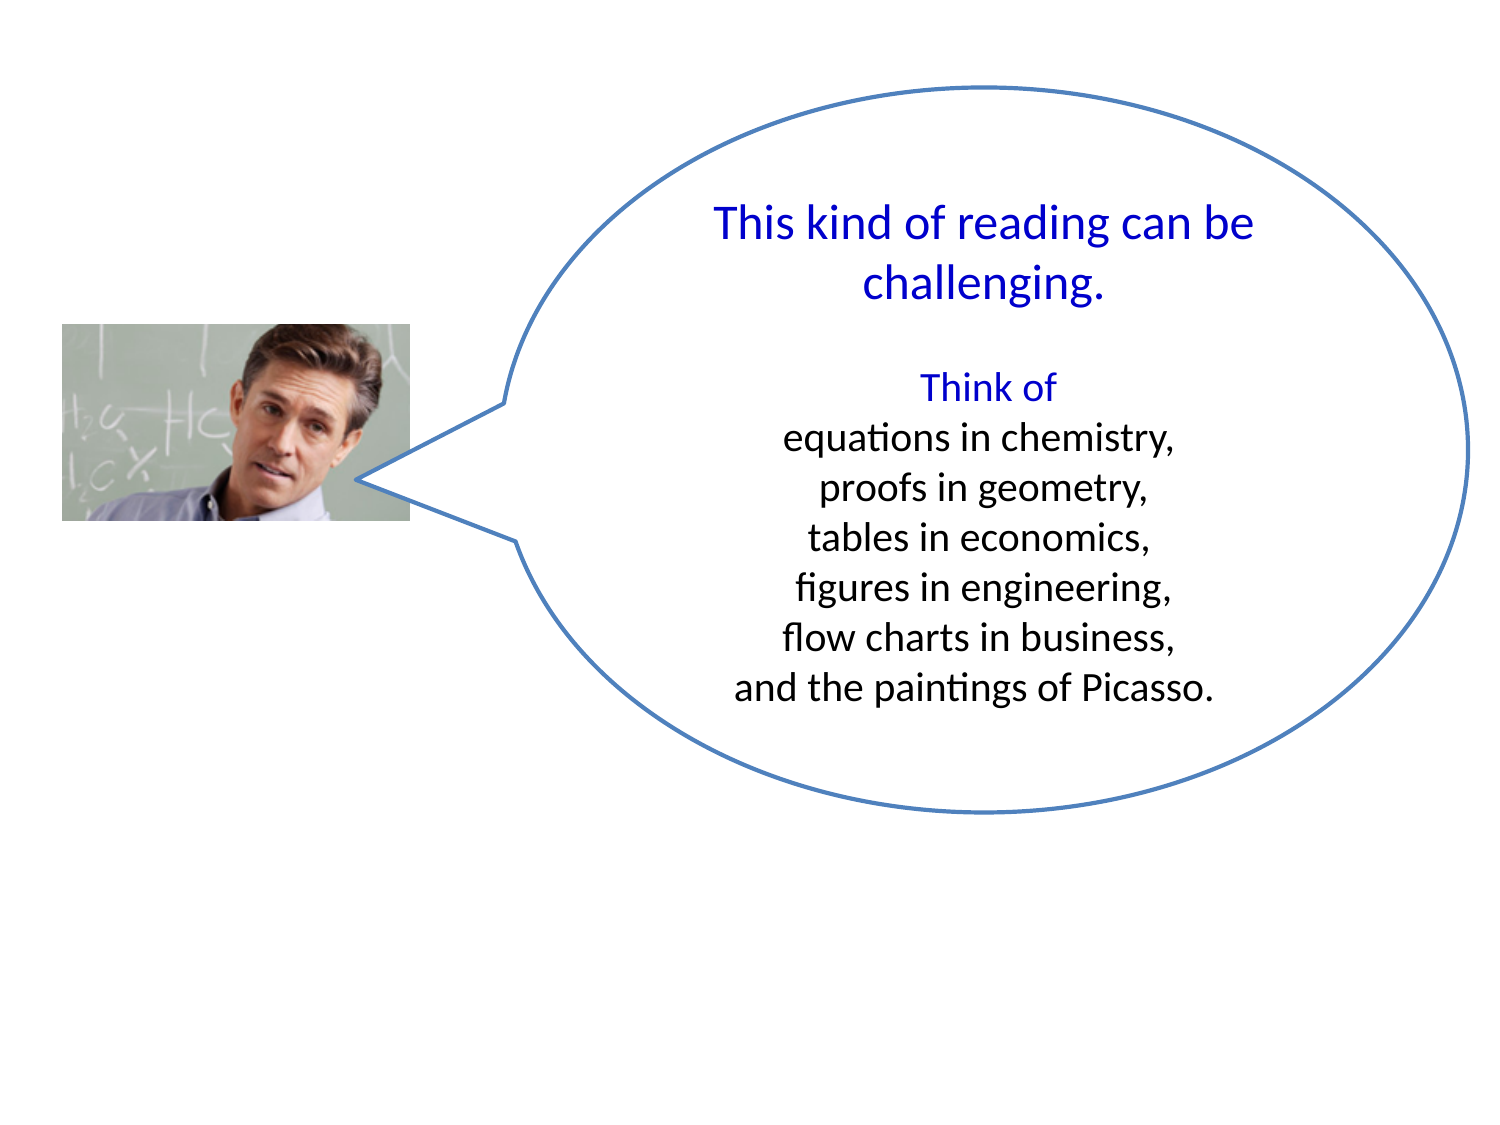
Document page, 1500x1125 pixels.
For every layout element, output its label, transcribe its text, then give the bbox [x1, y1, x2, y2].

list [62, 324, 410, 521]
text_box This kind of reading can be challenging. Think of equations in chemistry, proofs in geometry, tables in economics, figures in engineering, flow charts in business, and the paintings of Picasso. [413, 85, 1471, 815]
